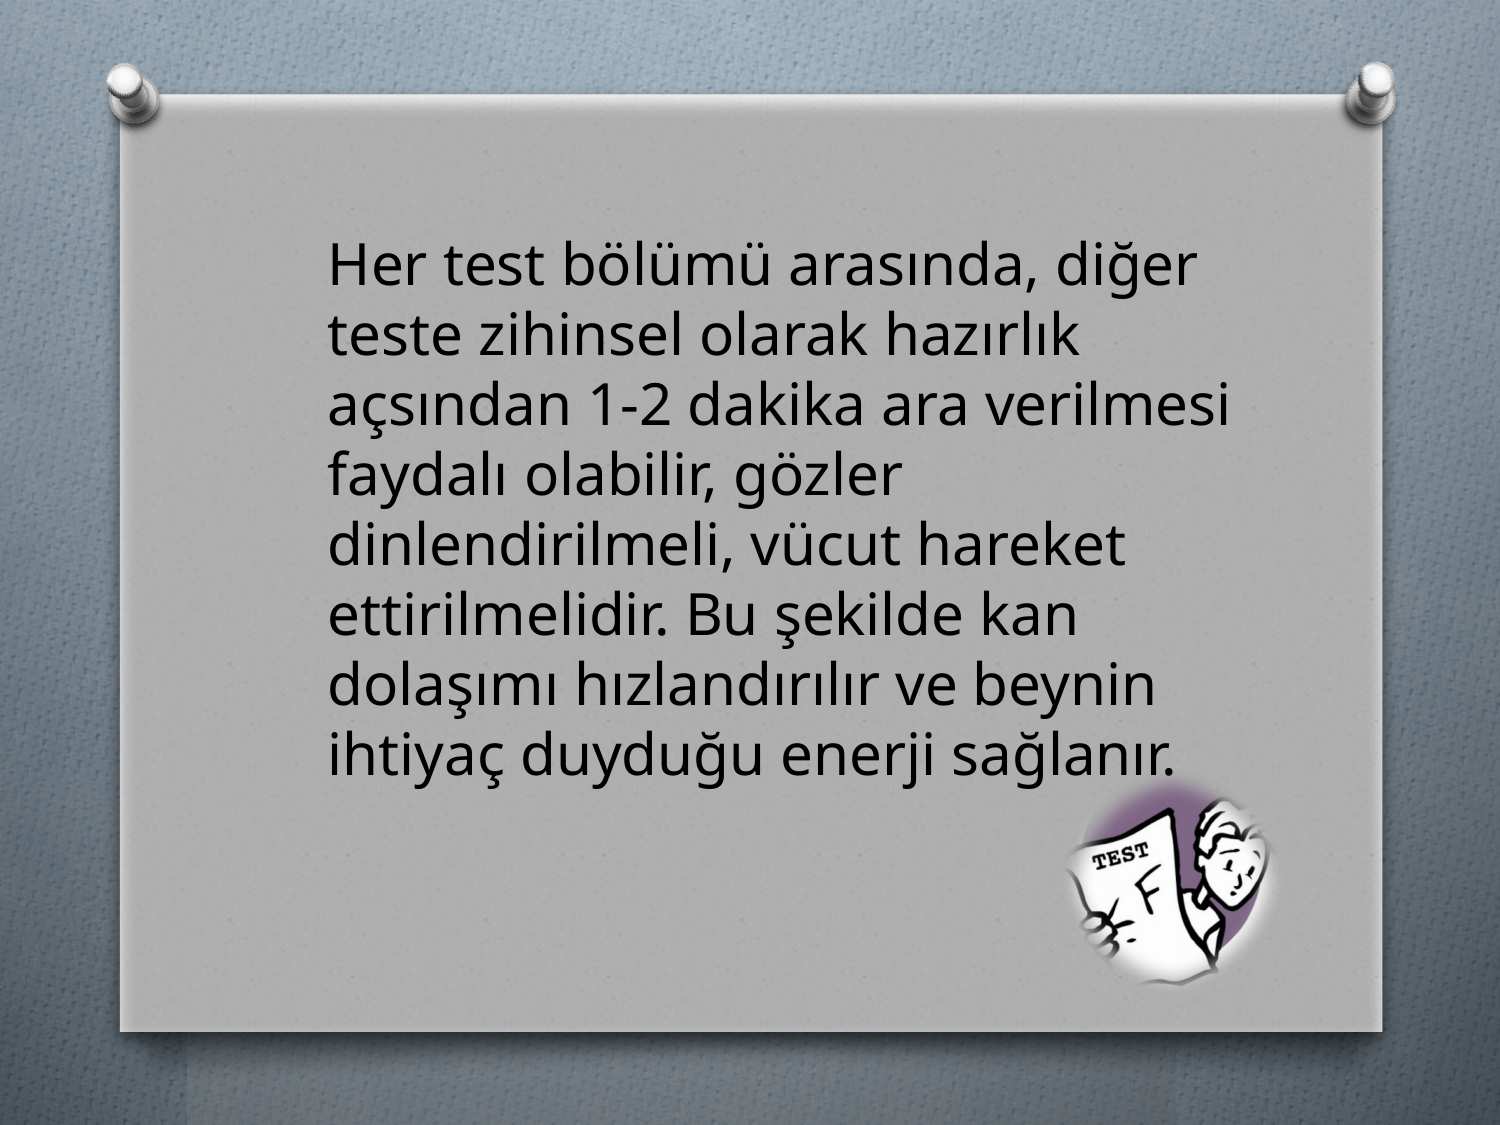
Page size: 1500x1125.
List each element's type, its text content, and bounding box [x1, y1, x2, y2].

picture [1317, 35, 1439, 156]
list Her test bölümü arasında, diğer teste zihinsel olarak hazırlık açsından 1-2 dakika ara verilmesi faydalı olabilir, gözler dinlendirilmeli, vücut hareket ettirilmelidir. Bu şekilde kan dolaşımı hızlandırılır ve beynin ihtiyaç duyduğu enerji sağlanır. [312, 219, 1257, 939]
picture [75, 29, 198, 153]
picture [1056, 764, 1288, 1000]
